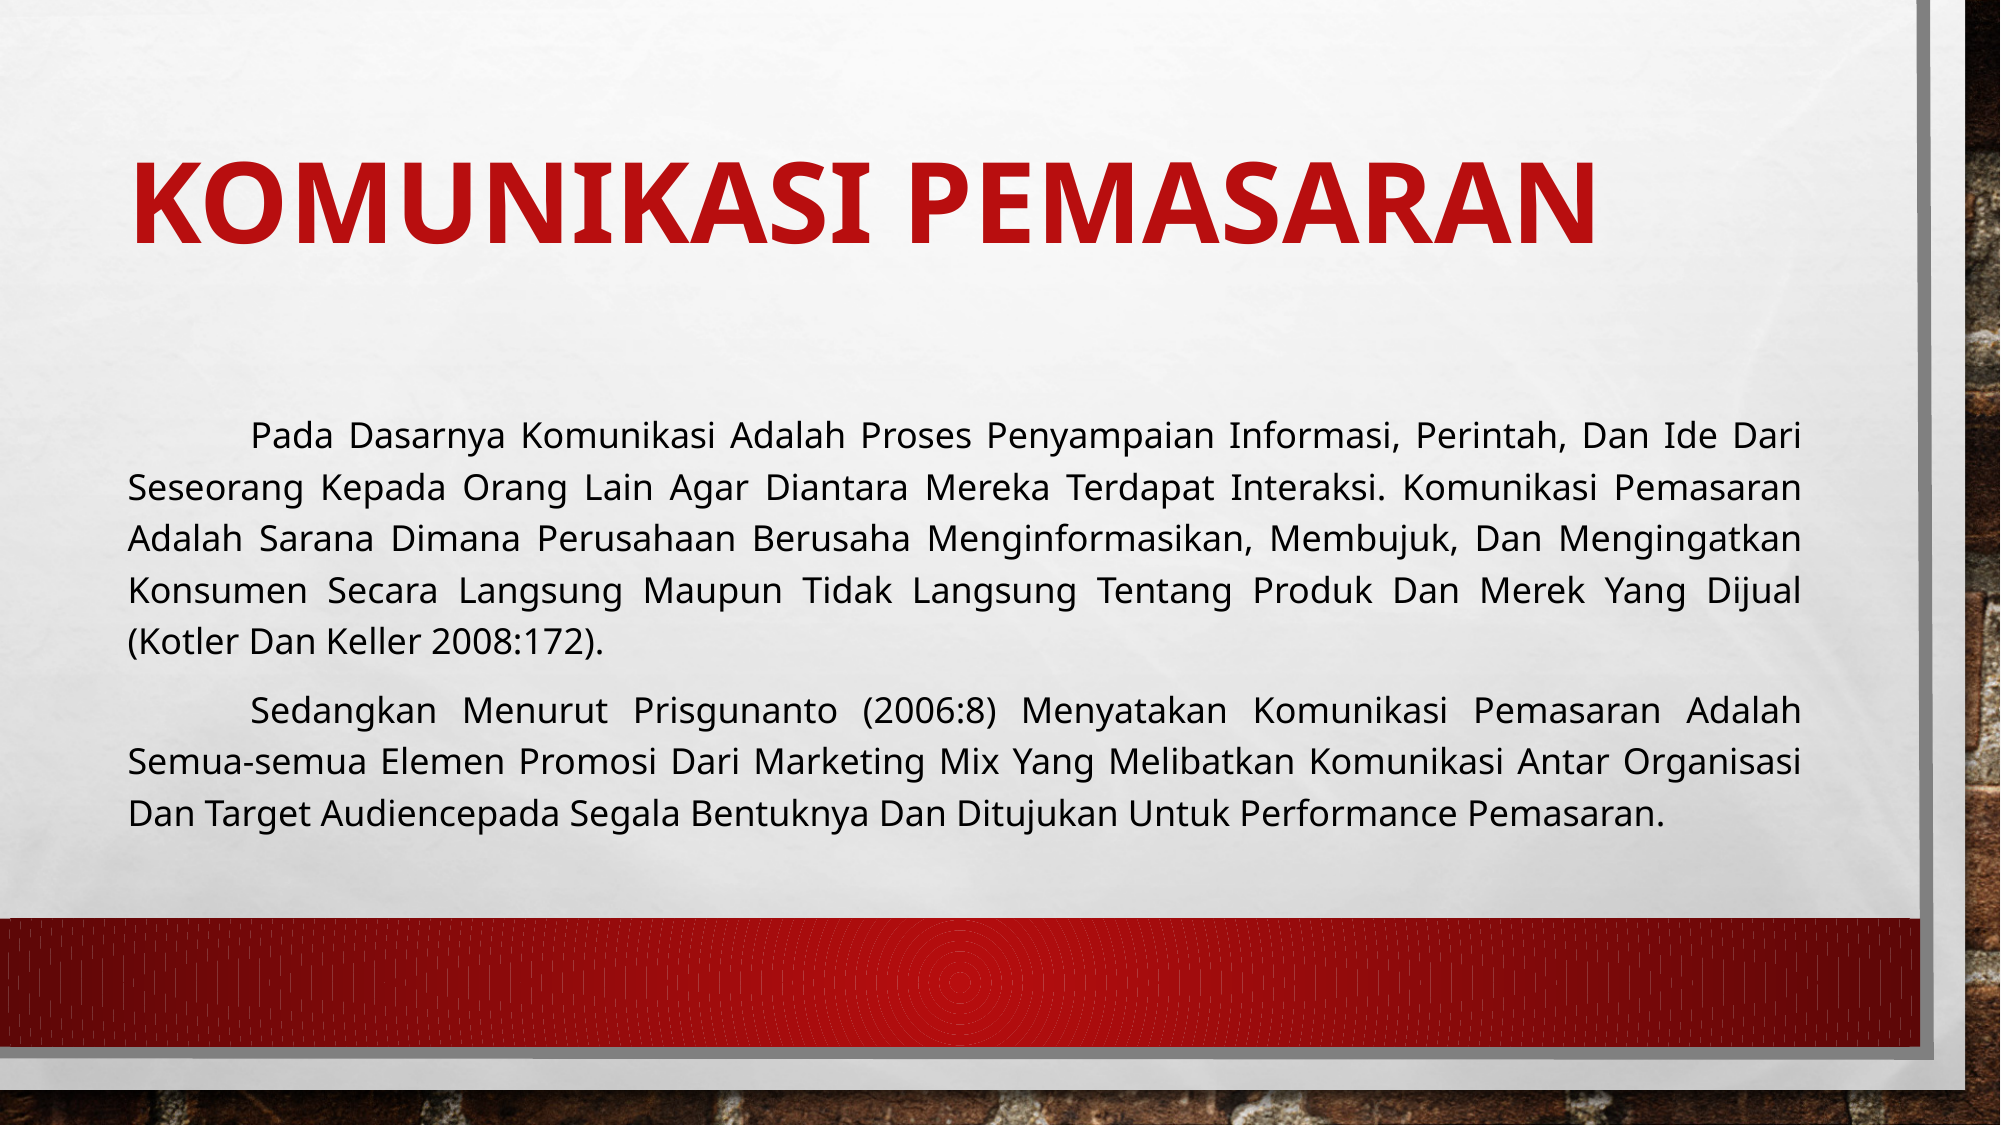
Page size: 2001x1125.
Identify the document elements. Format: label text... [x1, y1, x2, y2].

title Komunikasi Pemasaran [112, 112, 1818, 302]
list Pada Dasarnya Komunikasi Adalah Proses Penyampaian Informasi, Perintah, Dan Ide Dari Seseorang Kepada Orang Lain Agar Diantara Mereka Terdapat Interaksi. Komunikasi Pemasaran Adalah Sarana Dimana Perusahaan Berusaha Menginformasikan, Membujuk, Dan Mengingatkan Konsumen Secara Langsung Maupun Tidak Langsung Tentang Produk Dan Merek Yang Dijual (Kotler Dan Keller 2008:172). Sedangkan Menurut Prisgunanto (2006:8) Menyatakan Komunikasi Pemasaran Adalah Semua-semua Elemen Promosi Dari Marketing Mix Yang Melibatkan Komunikasi Antar Organisasi Dan Target Audiencepada Segala Bentuknya Dan Ditujukan Untuk Performance Pemasaran. [112, 338, 1818, 882]
picture [0, 0, 2000, 1125]
